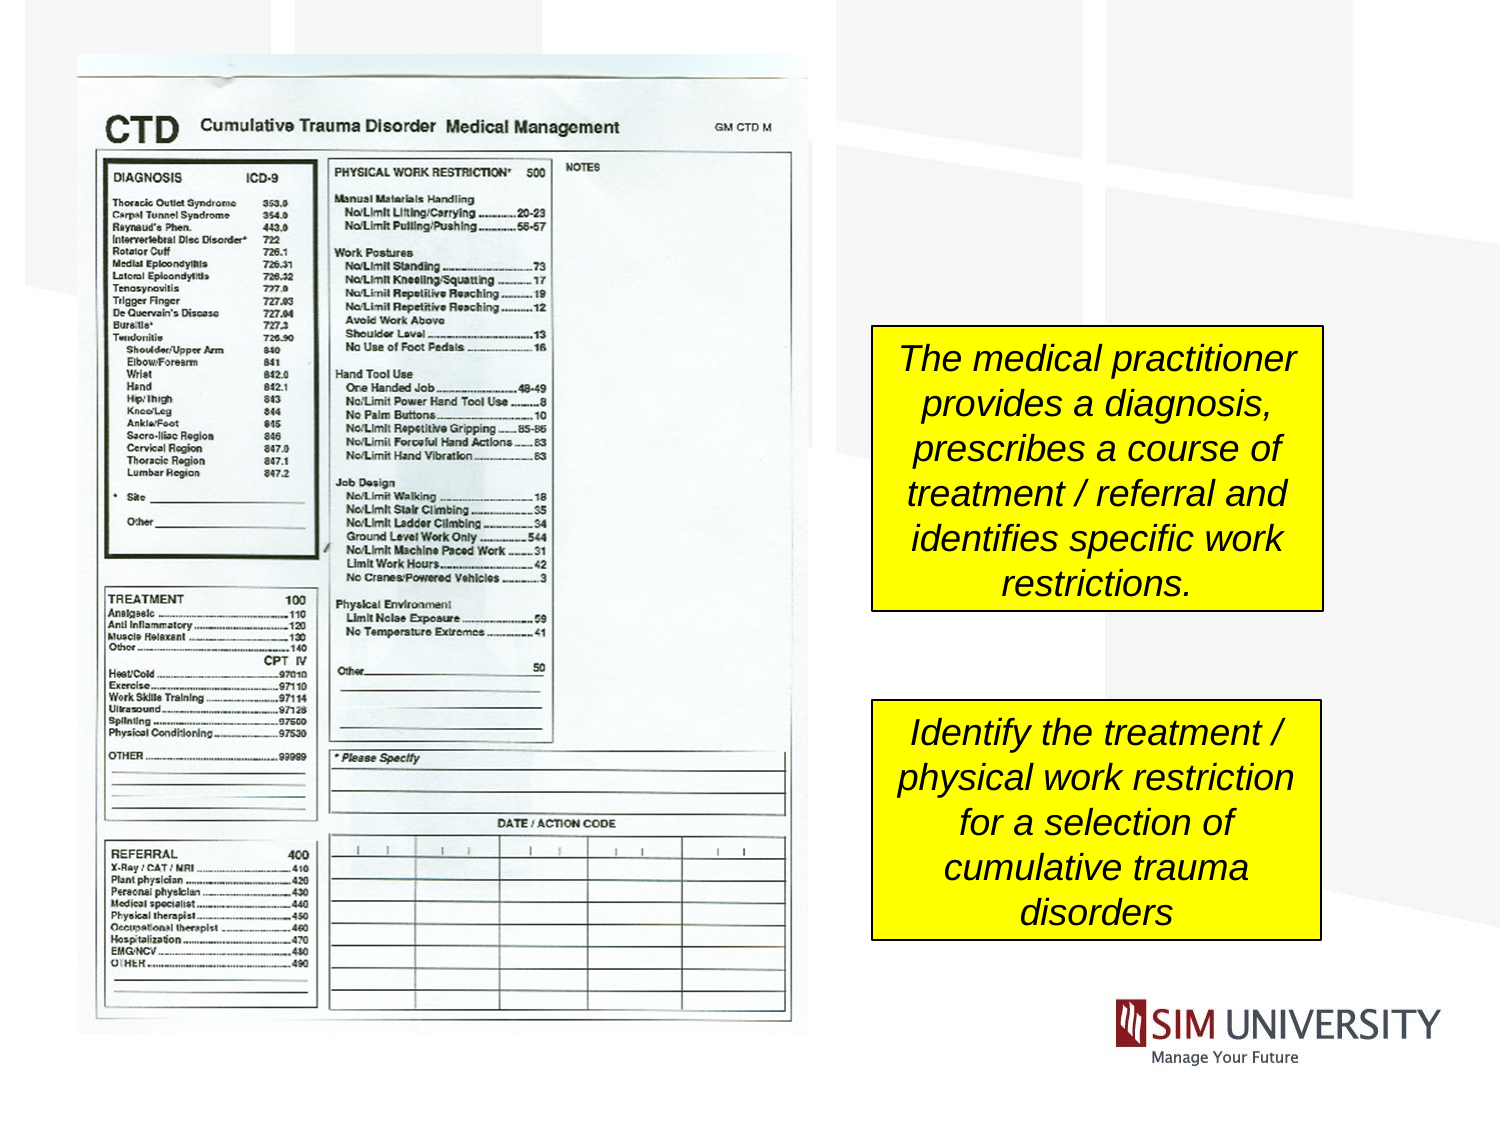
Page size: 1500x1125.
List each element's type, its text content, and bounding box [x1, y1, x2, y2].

picture [0, 0, 1500, 1125]
text_box Identify the treatment / physical work restriction for a selection of cumulative trauma disorders [872, 700, 1321, 940]
text_box The medical practitioner provides a diagnosis, prescribes a course of treatment / referral and identifies specific work restrictions. [872, 326, 1323, 611]
